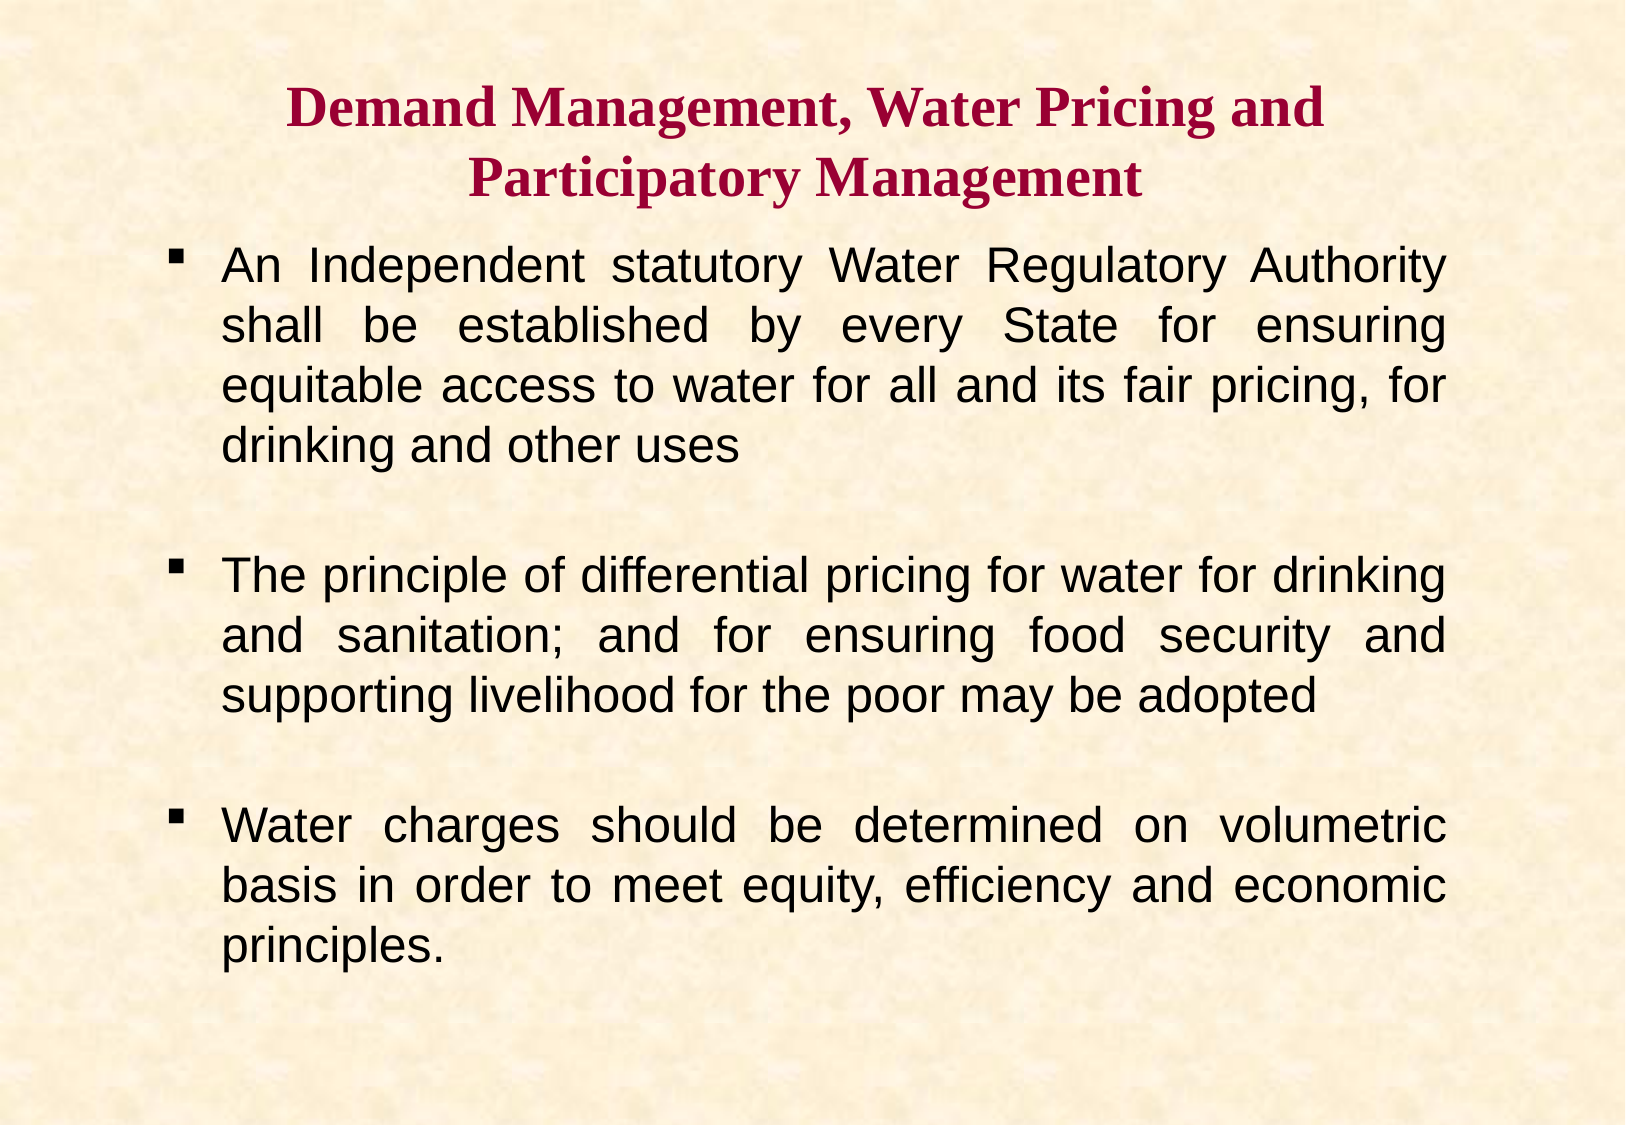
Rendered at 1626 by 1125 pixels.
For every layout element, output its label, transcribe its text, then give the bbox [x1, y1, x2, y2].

picture [0, 0, 1626, 1125]
text_box Demand Management, Water Pricing and Participatory Management [99, 60, 1512, 216]
text_box An Independent statutory Water Regulatory Authority shall be established by every State for ensuring equitable access to water for all and its fair pricing, for drinking and other uses The principle of differential pricing for water for drinking and sanitation; and for ensuring food security and supporting livelihood for the poor may be adopted Water charges should be determined on volumetric basis in order to meet equity, efficiency and economic principles. [112, 224, 1463, 1100]
